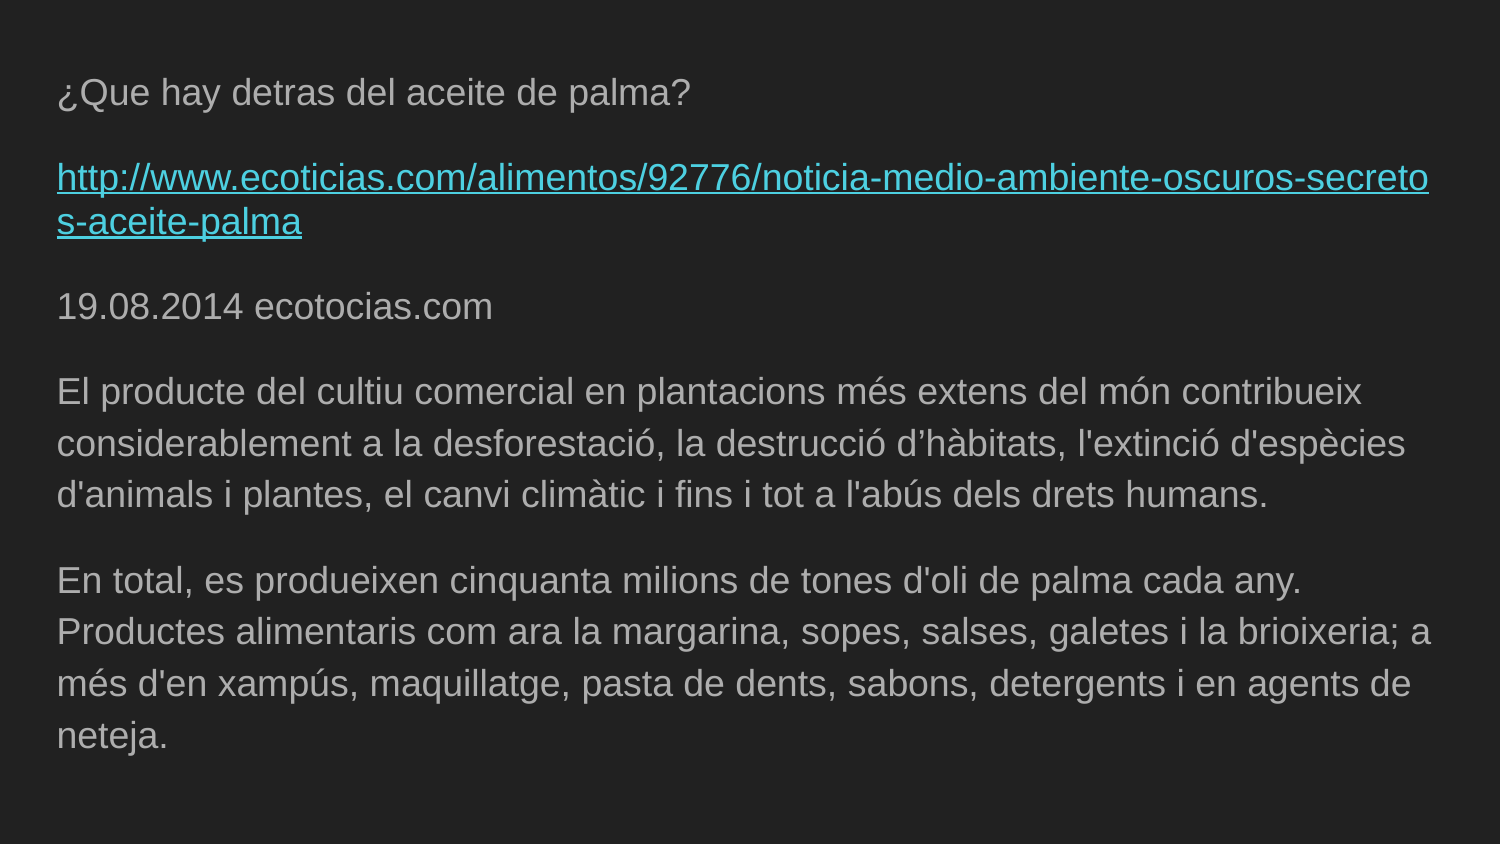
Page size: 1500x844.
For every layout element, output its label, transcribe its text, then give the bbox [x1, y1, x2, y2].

list ¿Que hay detras del aceite de palma? http://www.ecoticias.com/alimentos/92776/noticia-medio-ambiente-oscuros-secretos-aceite-palma 19.08.2014 ecotocias.com El producte del cultiu comercial en plantacions més extens del món contribueix considerablement a la desforestació, la destrucció d’hàbitats, l'extinció d'espècies d'animals i plantes, el canvi climàtic i fins i tot a l'abús dels drets humans. En total, es produeixen cinquanta milions de tones d'oli de palma cada any. Productes alimentaris com ara la margarina, sopes, salses, galetes i la brioixeria; a més d'en xampús, maquillatge, pasta de dents, sabons, detergents i en agents de neteja. [41, 45, 1453, 787]
